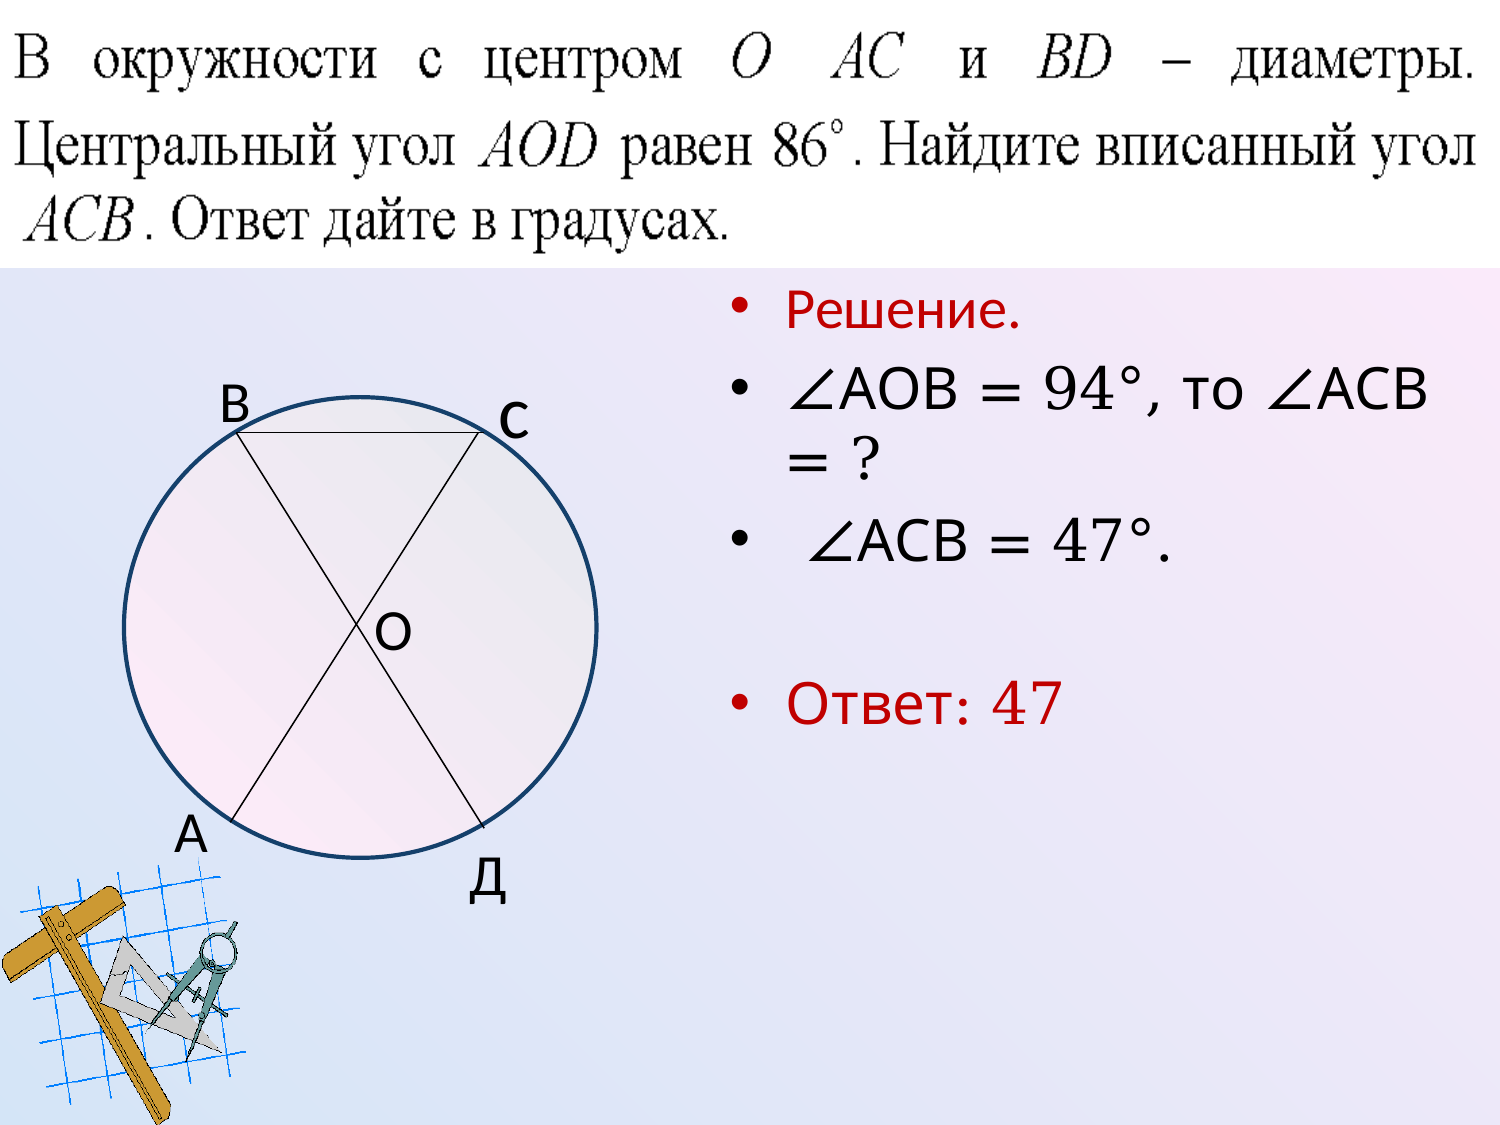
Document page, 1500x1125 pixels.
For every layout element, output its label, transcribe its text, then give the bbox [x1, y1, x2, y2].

text_box Д [454, 829, 514, 915]
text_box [481, 440, 485, 829]
text_box [313, 838, 454, 860]
text_box [121, 441, 224, 786]
text_box А [159, 786, 313, 872]
text_box с [484, 356, 544, 461]
picture [0, 0, 1500, 268]
list Решение. ∠АОВ = 94°, то ∠АСВ = ? ∠АСВ = 47°. Ответ: 47 [714, 276, 1447, 1005]
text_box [229, 432, 479, 823]
text_box В [204, 356, 268, 441]
text_box [268, 395, 484, 430]
text_box [489, 461, 599, 824]
picture [0, 857, 246, 1125]
